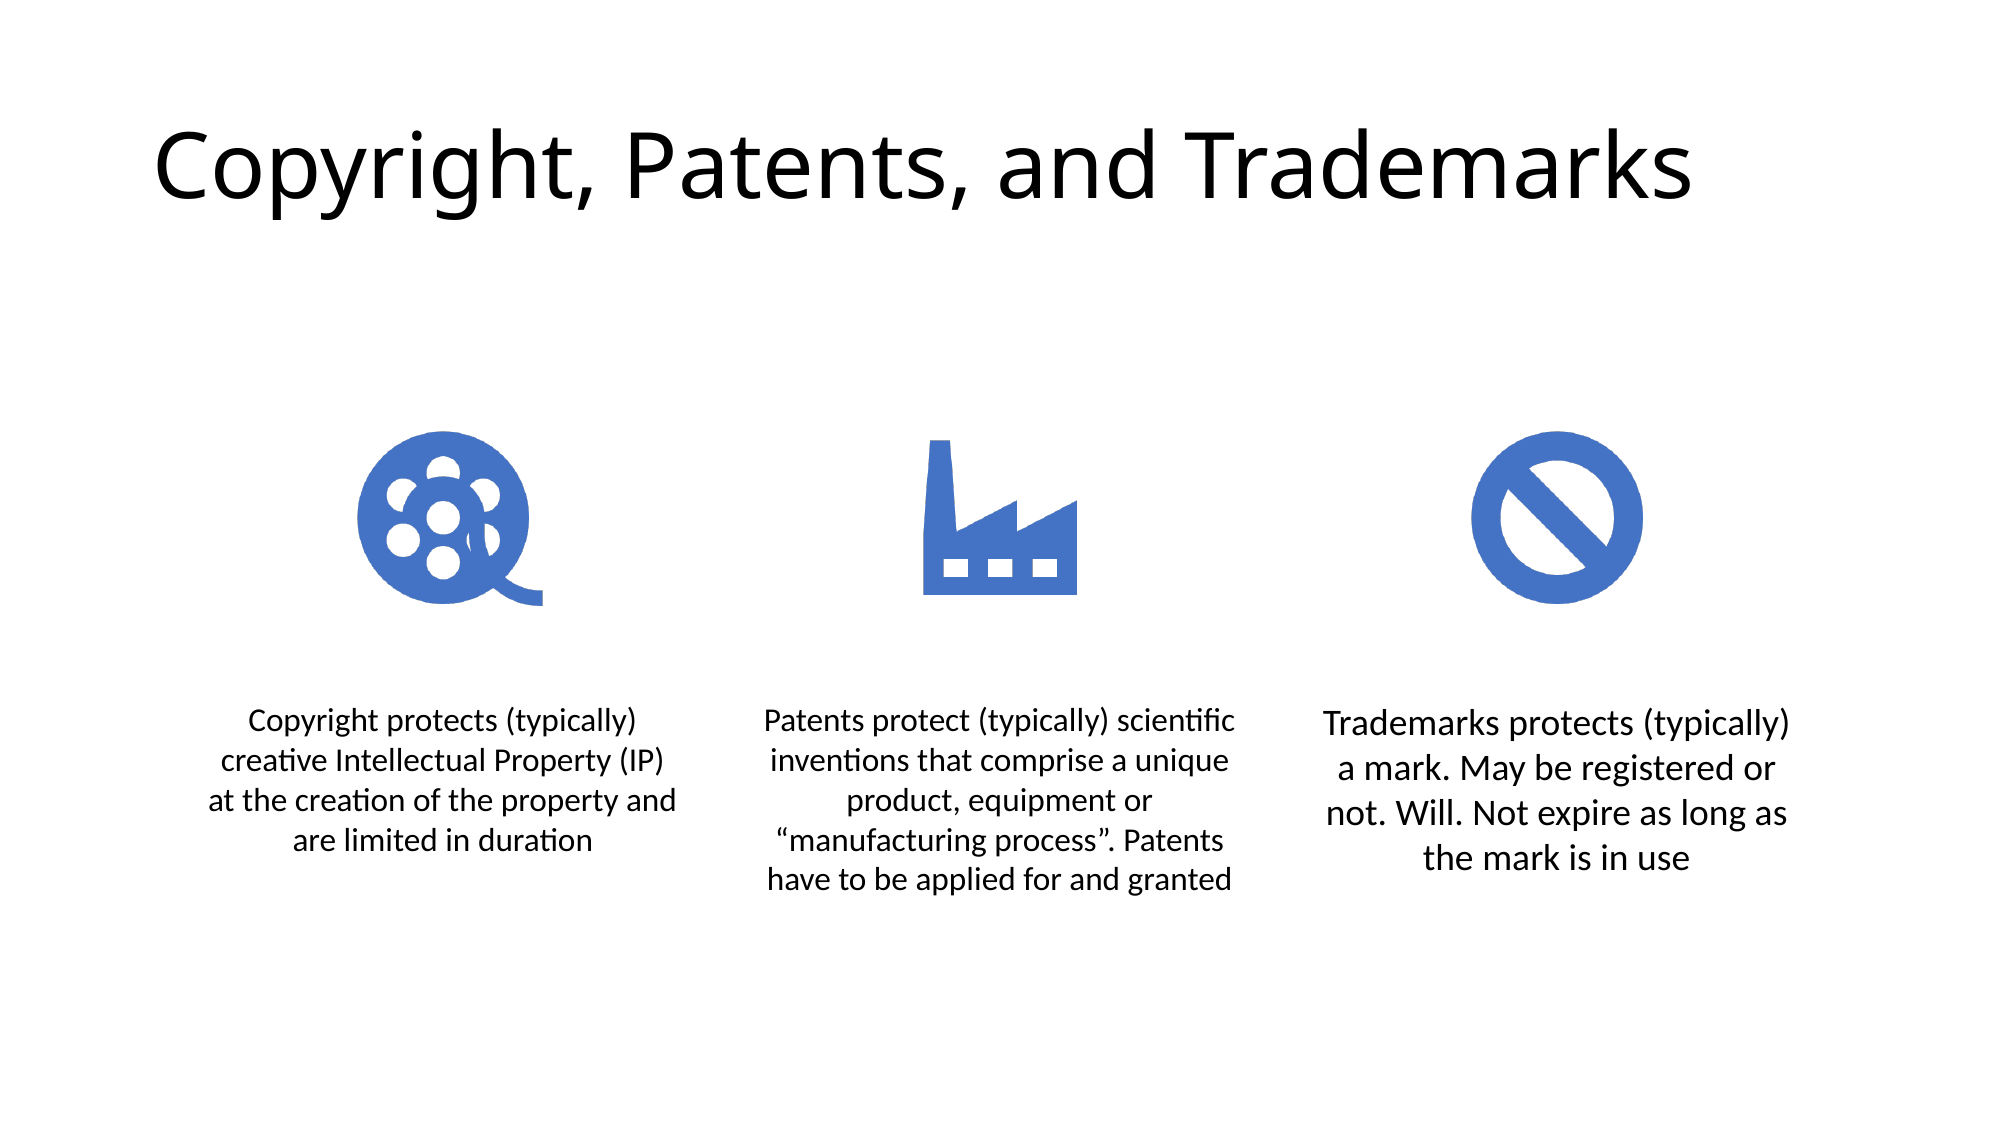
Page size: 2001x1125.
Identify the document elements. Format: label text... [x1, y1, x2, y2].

title Copyright, Patents, and Trademarks [137, 59, 1863, 278]
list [137, 299, 1863, 1014]
